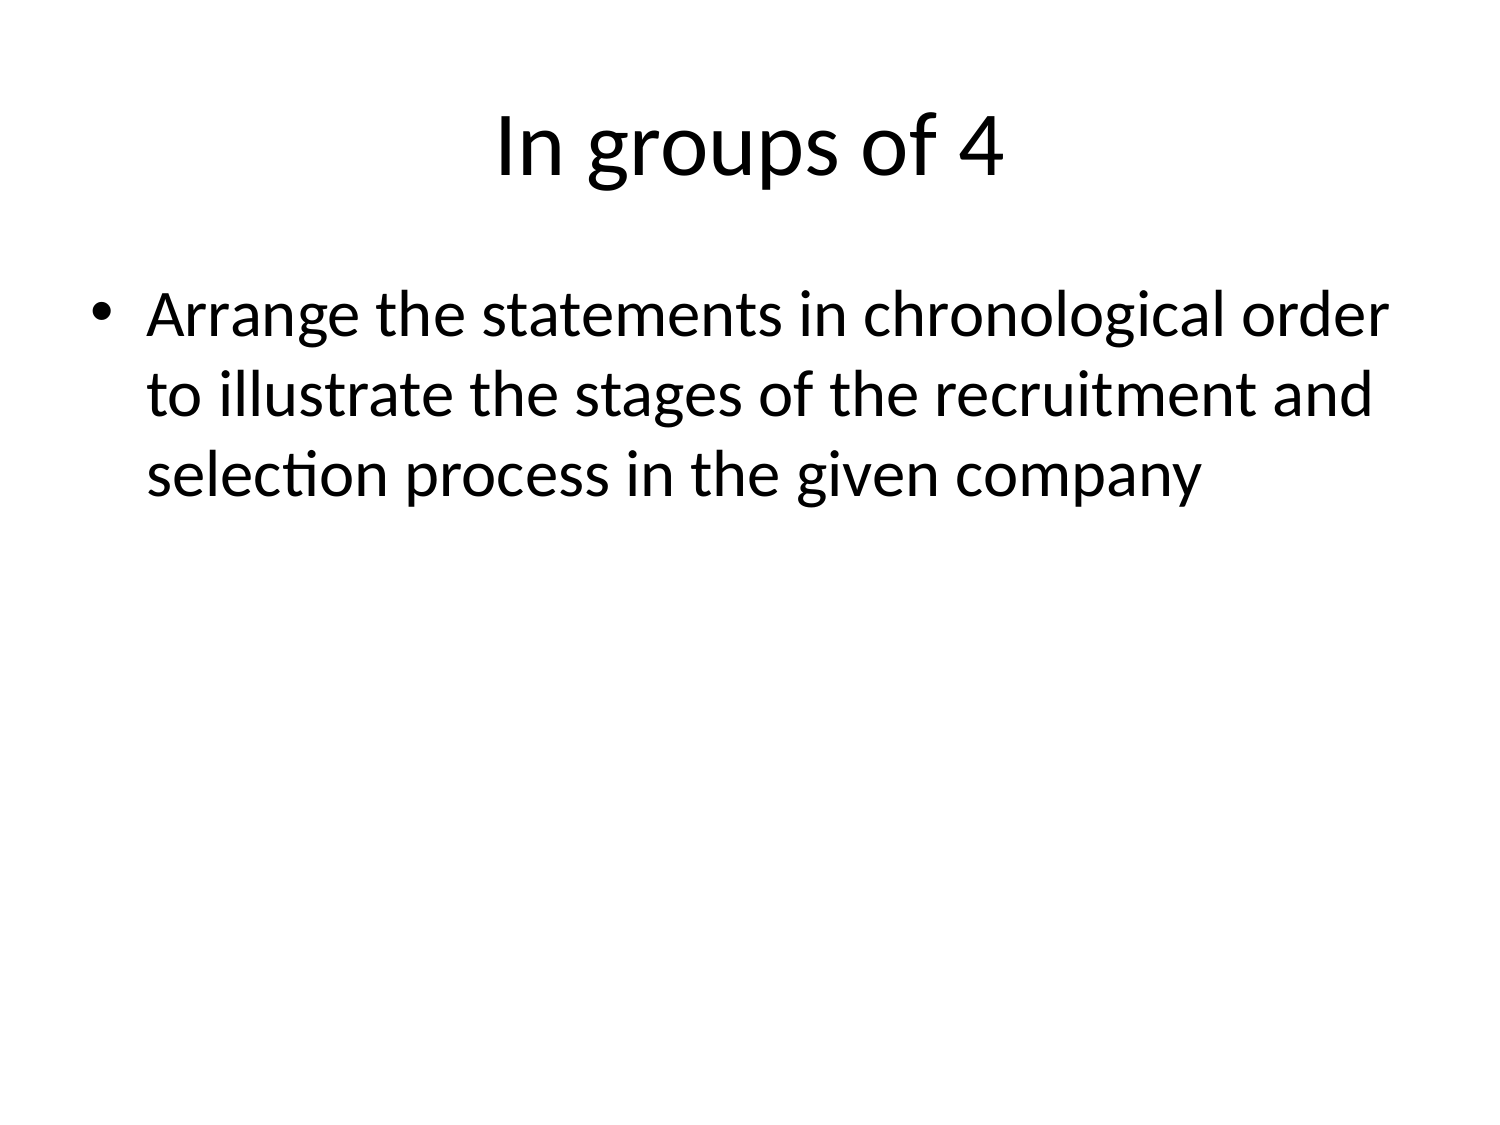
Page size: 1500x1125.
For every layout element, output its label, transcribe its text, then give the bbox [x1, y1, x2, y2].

list Arrange the statements in chronological order to illustrate the stages of the recruitment and selection process in the given company [75, 262, 1425, 1005]
title In groups of 4 [75, 45, 1425, 233]
